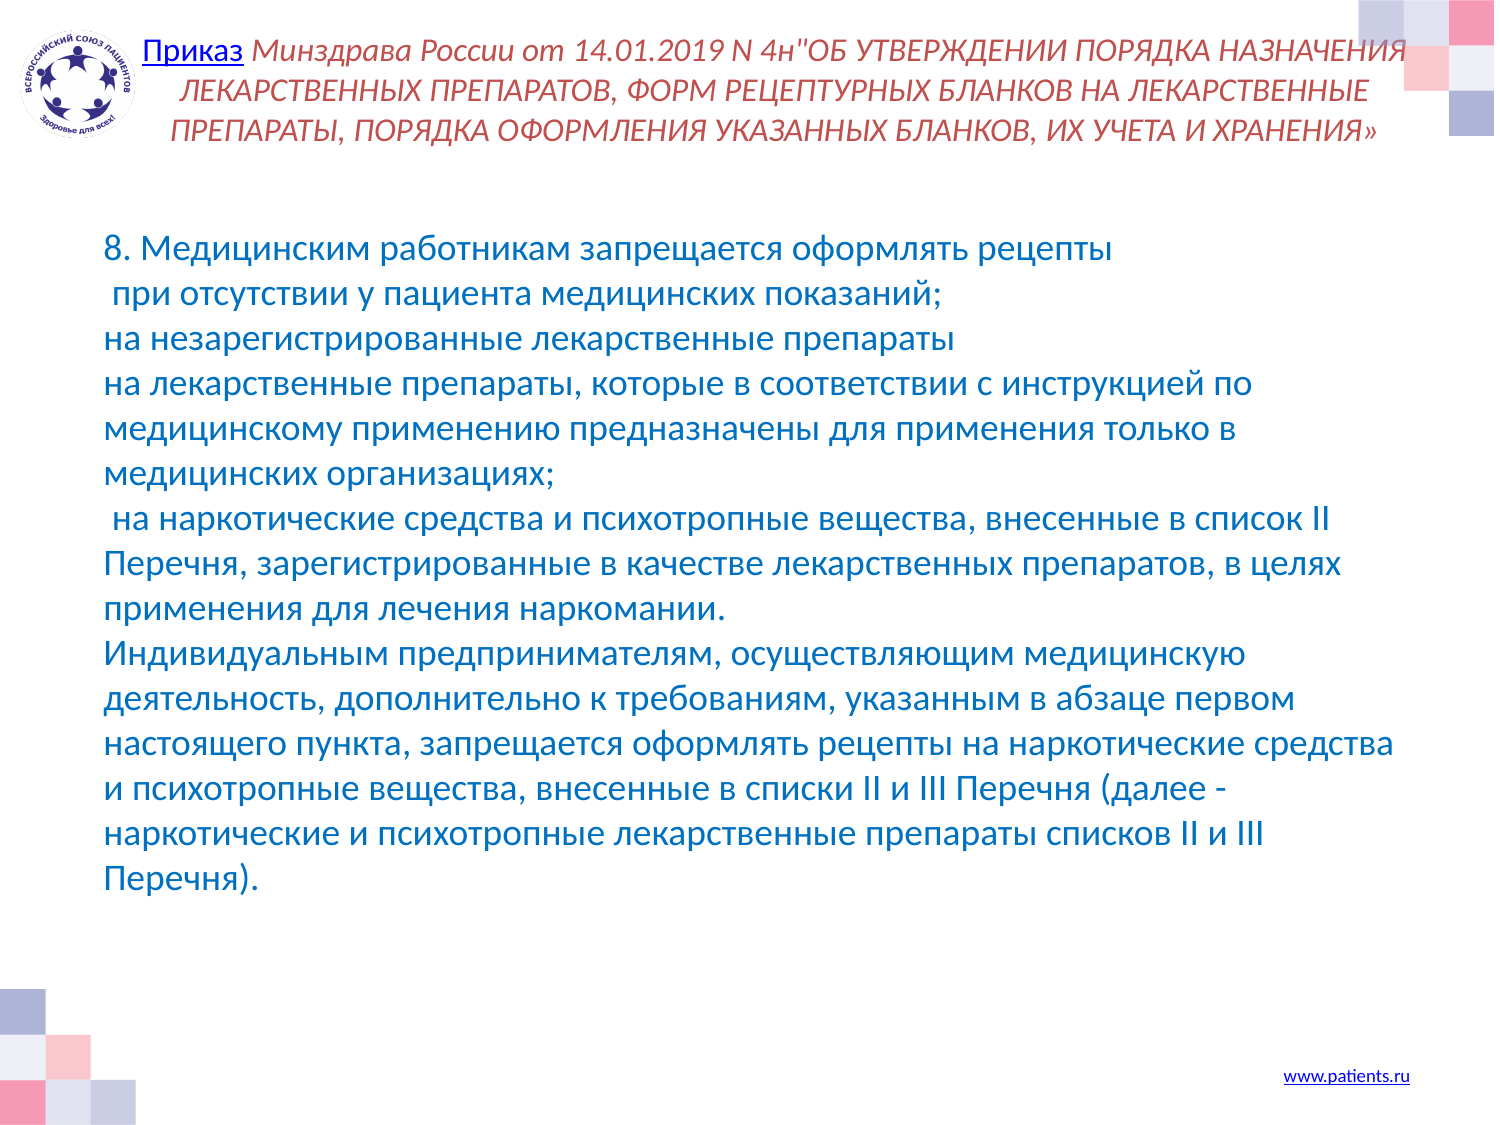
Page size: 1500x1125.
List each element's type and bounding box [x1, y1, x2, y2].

text_box [0, 0, 1495, 1125]
picture [19, 30, 136, 138]
